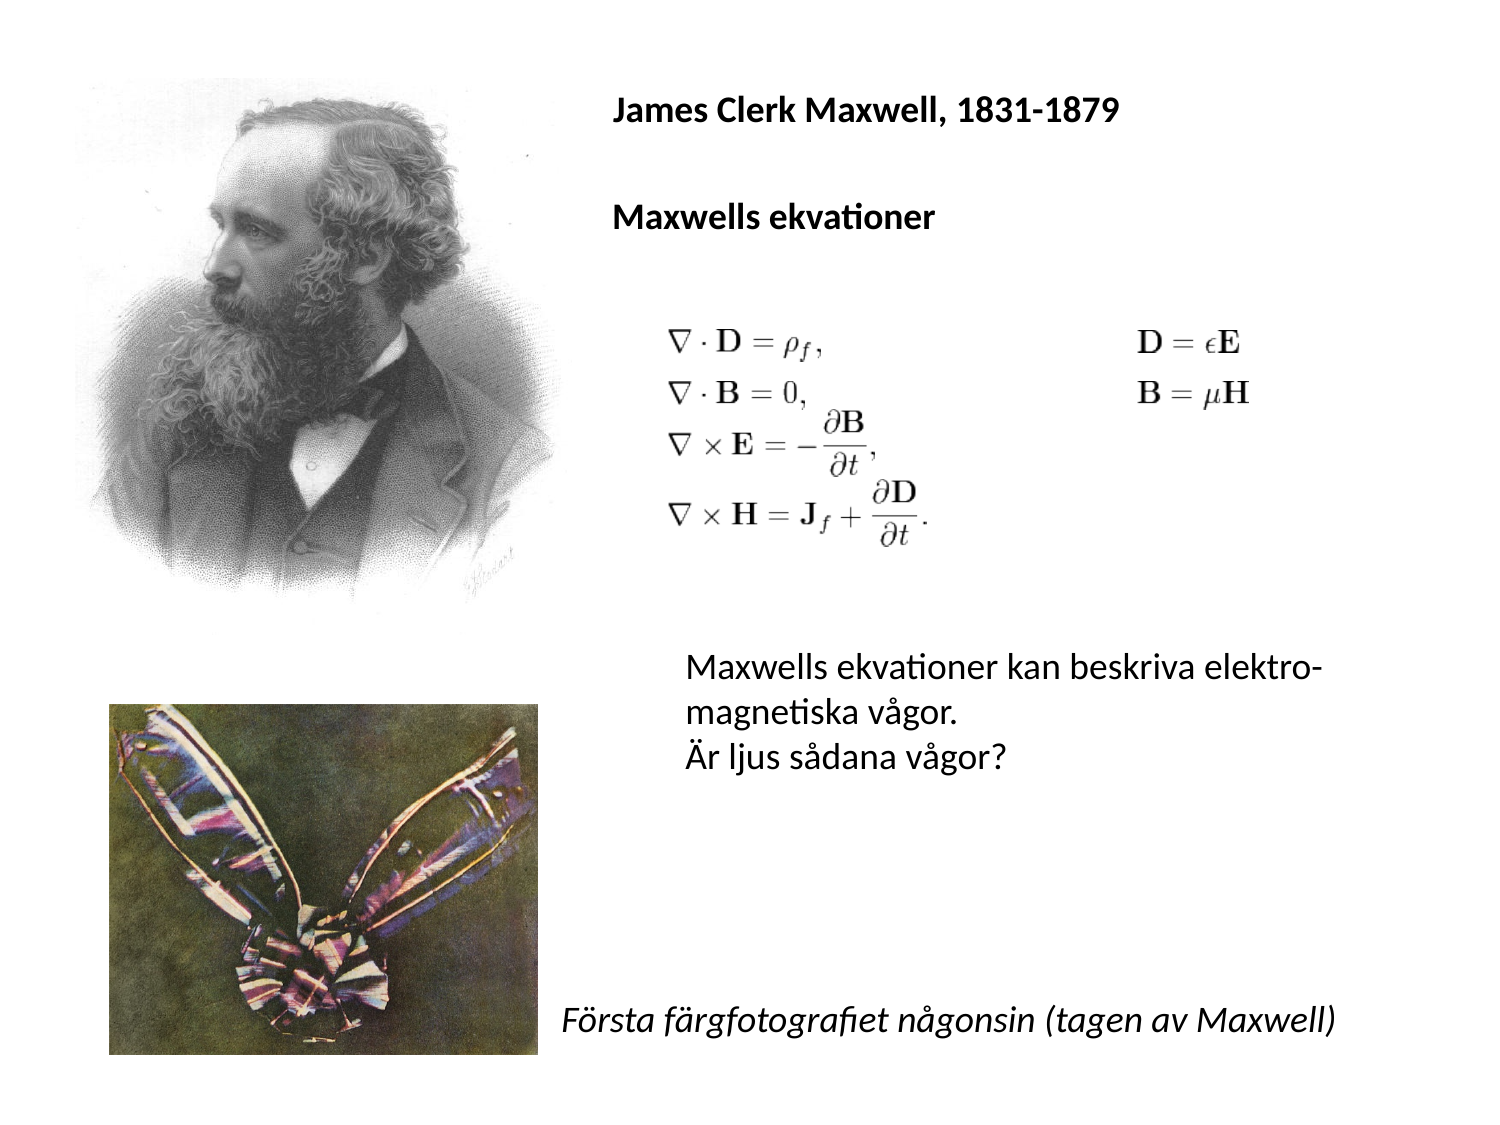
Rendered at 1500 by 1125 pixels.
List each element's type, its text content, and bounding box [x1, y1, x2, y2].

picture [1136, 380, 1249, 410]
text_box James Clerk Maxwell, 1831-1879 [598, 78, 1136, 138]
text_box Första färgfotografiet någonsin (tagen av Maxwell) [546, 987, 1352, 1048]
picture [666, 381, 876, 477]
picture [74, 77, 572, 636]
picture [1136, 330, 1241, 353]
picture [666, 479, 927, 548]
picture [666, 329, 821, 362]
text_box Maxwells ekvationer [597, 184, 952, 245]
picture [108, 703, 538, 1056]
text_box Maxwells ekvationer kan beskriva elektro- magnetiska vågor. Är ljus sådana vågor? [670, 634, 1339, 785]
